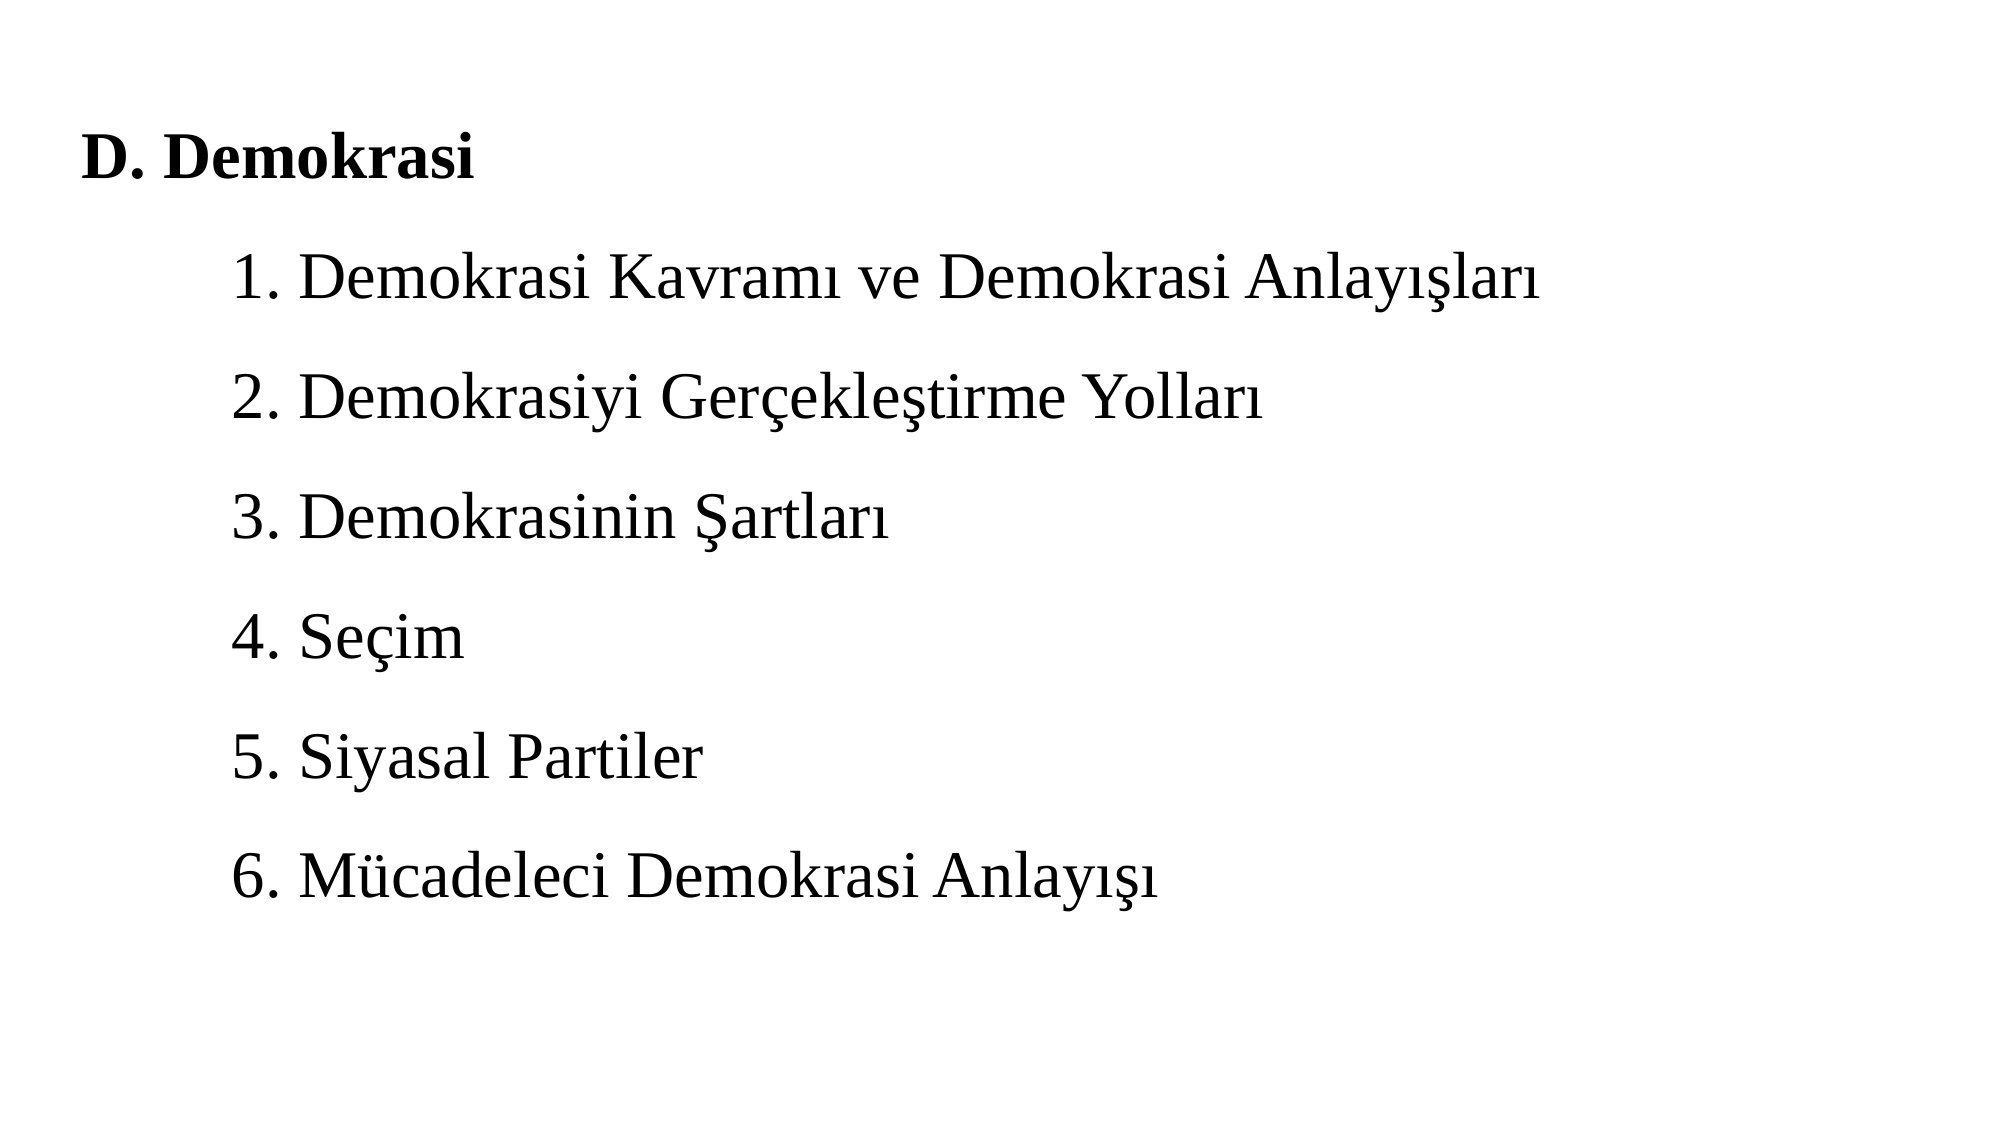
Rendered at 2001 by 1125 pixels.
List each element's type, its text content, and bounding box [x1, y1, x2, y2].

text_box D. Demokrasi 1. Demokrasi Kavramı ve Demokrasi Anlayışları 2. Demokrasiyi Gerçekleştirme Yolları 3. Demokrasinin Şartları 4. Seçim 5. Siyasal Partiler 6. Mücadeleci Demokrasi Anlayışı [66, 64, 1894, 954]
